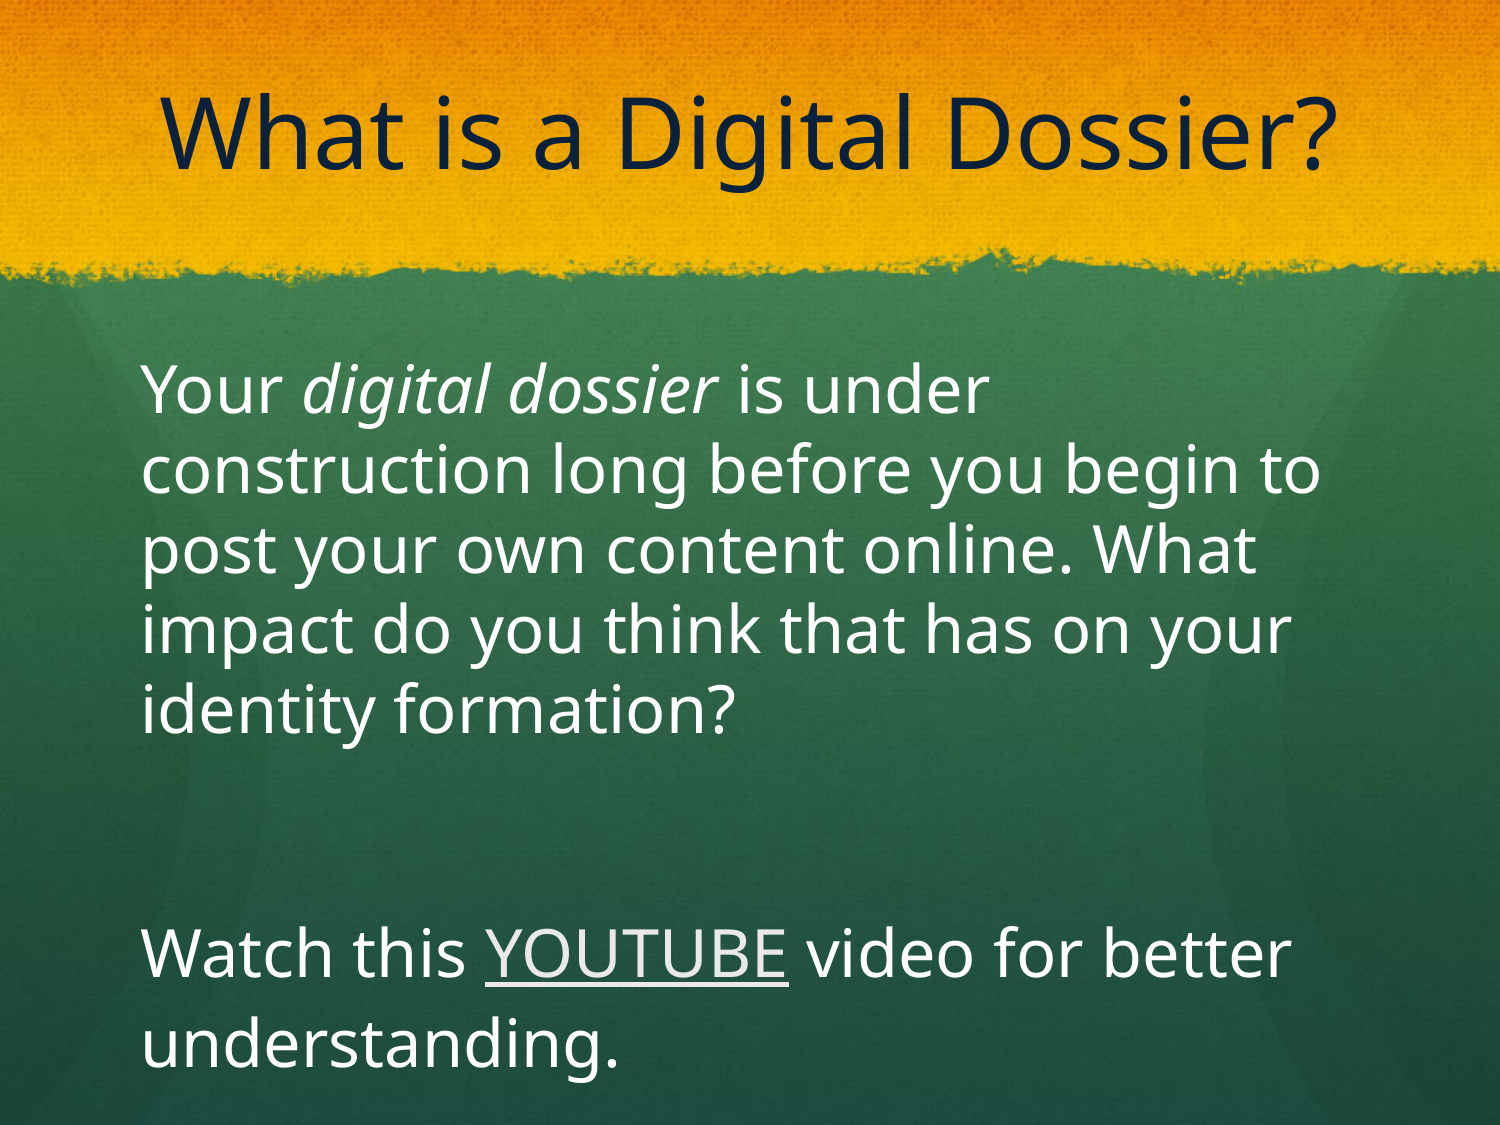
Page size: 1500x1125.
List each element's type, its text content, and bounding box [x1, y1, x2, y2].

picture [0, 0, 1500, 1125]
title What is a Digital Dossier? [125, 13, 1375, 246]
list Your digital dossier is under construction long before you begin to post your own content online. What impact do you think that has on your identity formation? Watch this YOUTUBE video for better understanding. [125, 339, 1375, 1026]
